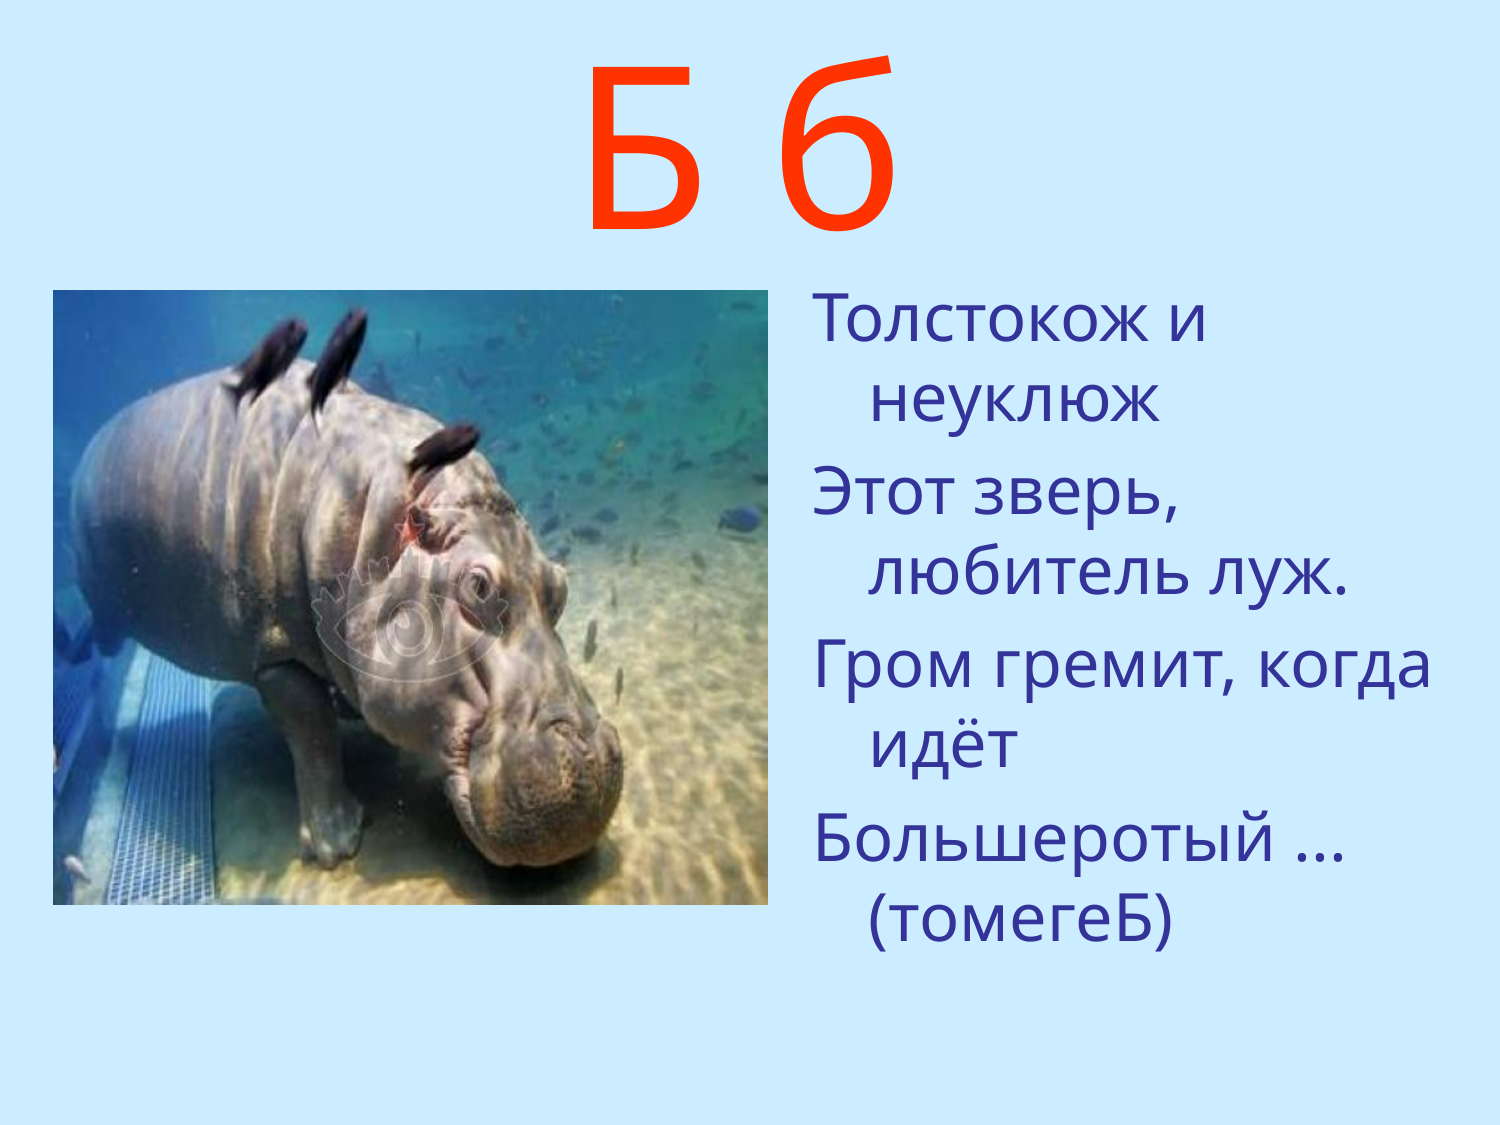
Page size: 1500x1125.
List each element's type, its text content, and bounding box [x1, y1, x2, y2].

title Б б [74, 44, 1426, 233]
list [52, 290, 768, 906]
list Толстокож и неуклюж Этот зверь, любитель луж. Гром гремит, когда идёт Большеротый ... (томегеБ) [796, 266, 1460, 1010]
